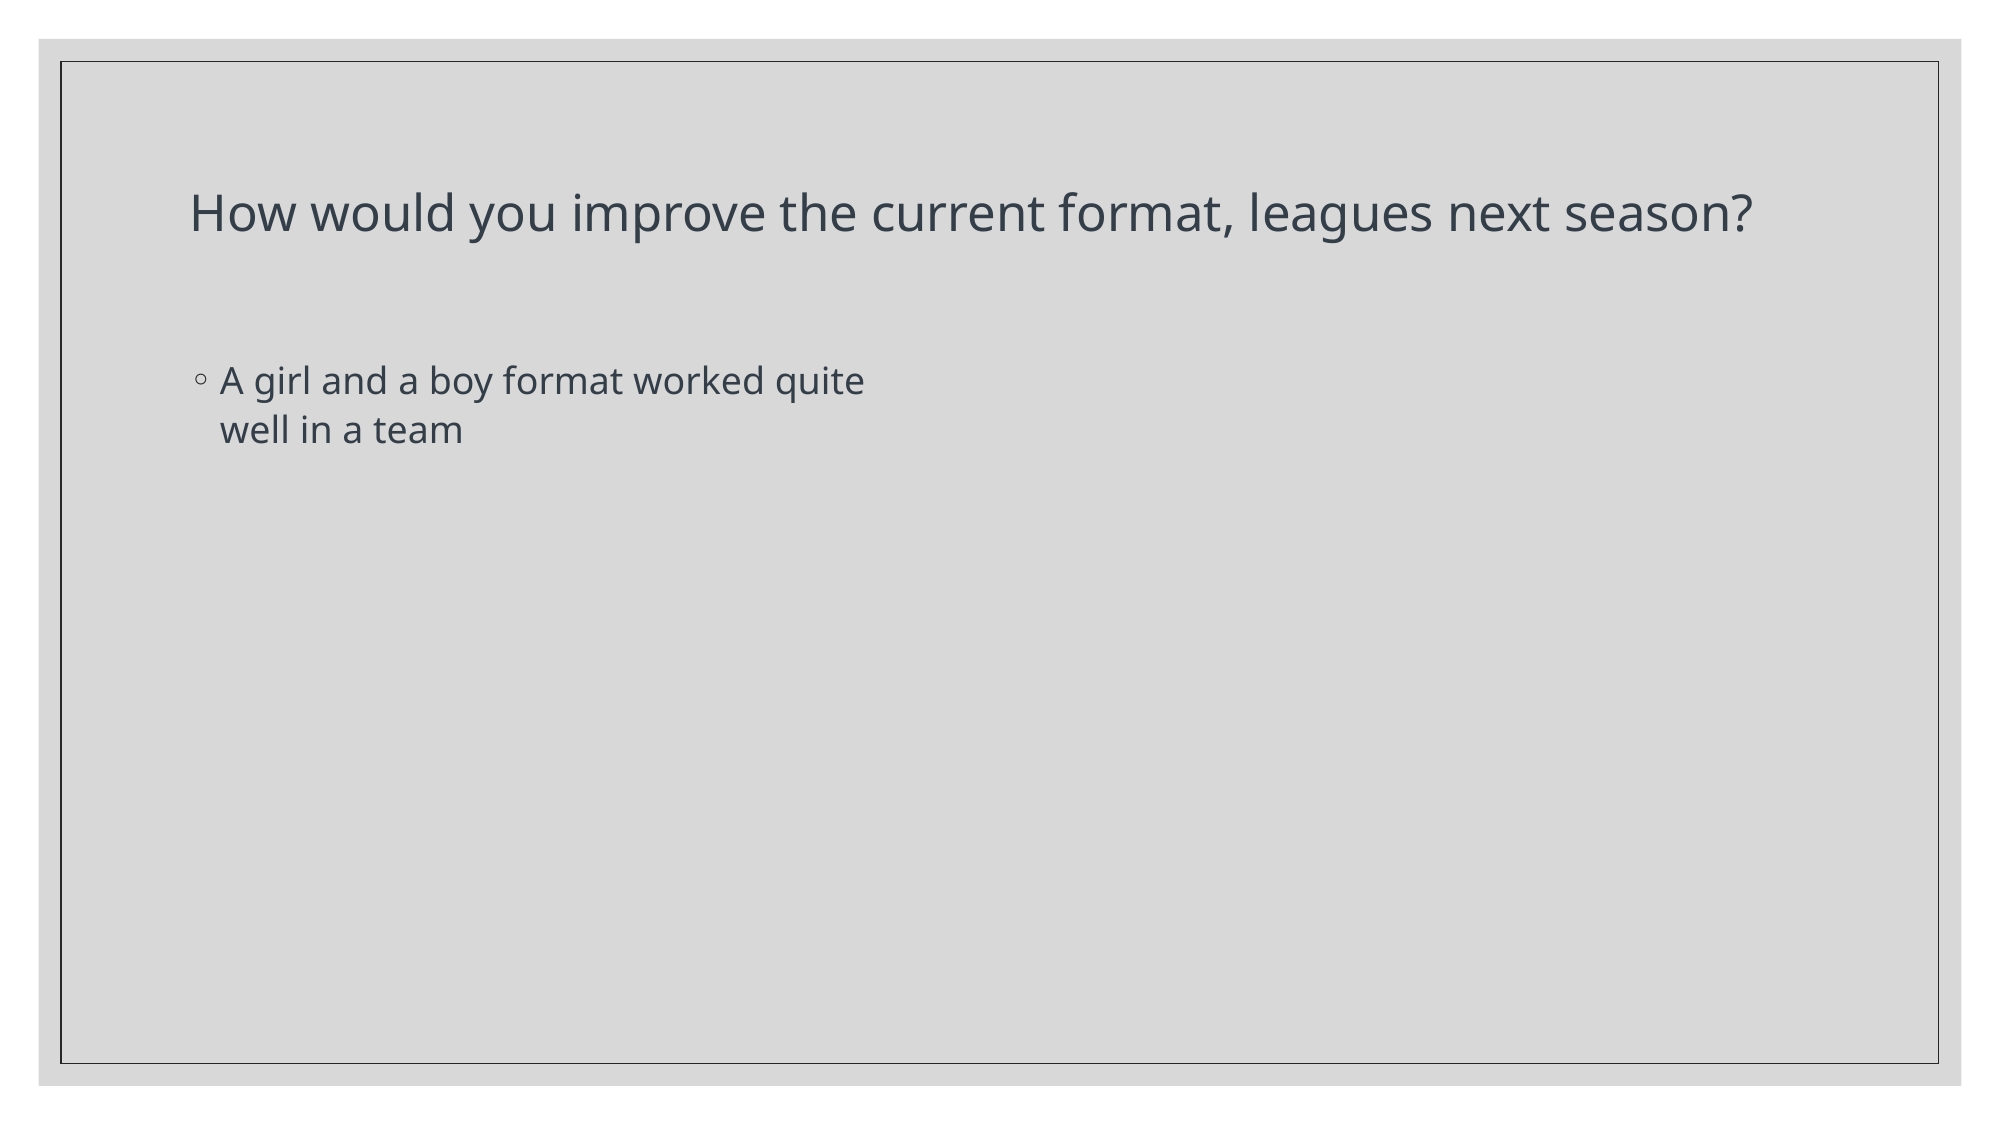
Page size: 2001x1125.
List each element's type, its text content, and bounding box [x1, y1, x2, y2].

list A girl and a boy format worked quite well in a team [174, 345, 940, 960]
title How would you improve the current format, leagues next season? [174, 105, 1825, 331]
